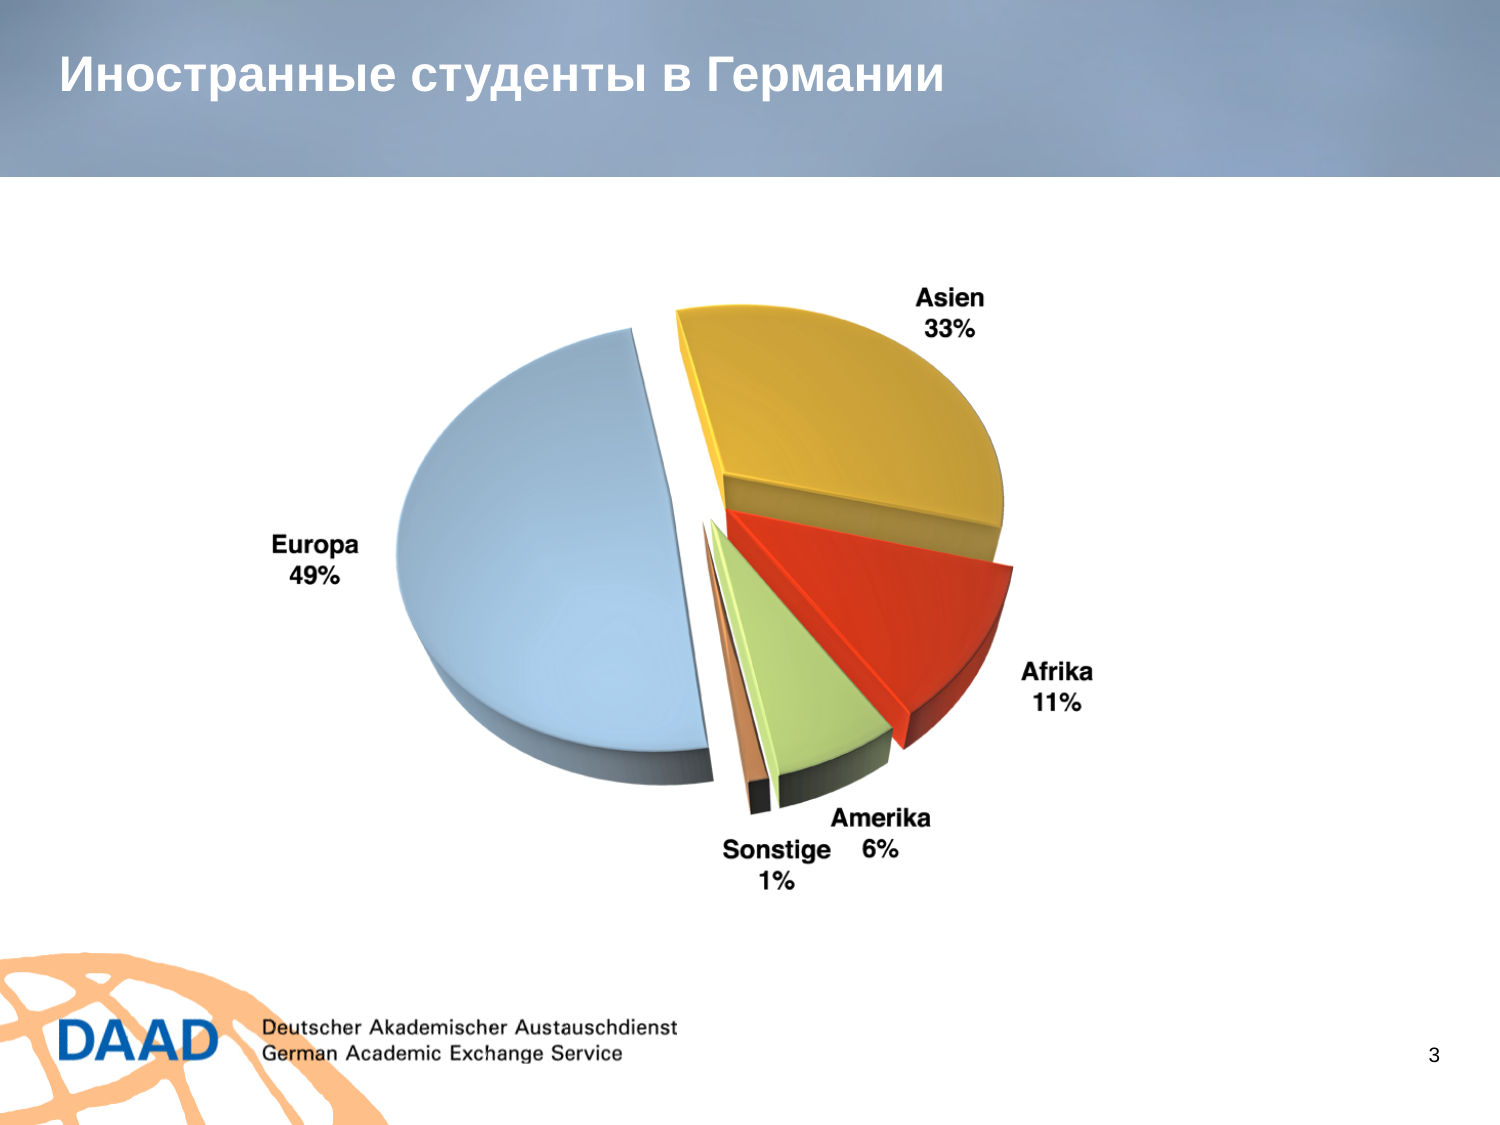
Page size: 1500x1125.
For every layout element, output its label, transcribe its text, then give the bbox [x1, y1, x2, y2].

title Иностранные студенты в Германии [59, 41, 1441, 172]
picture [0, 203, 1185, 1125]
picture [0, 0, 1500, 177]
slide_number 3 [1262, 1041, 1441, 1125]
